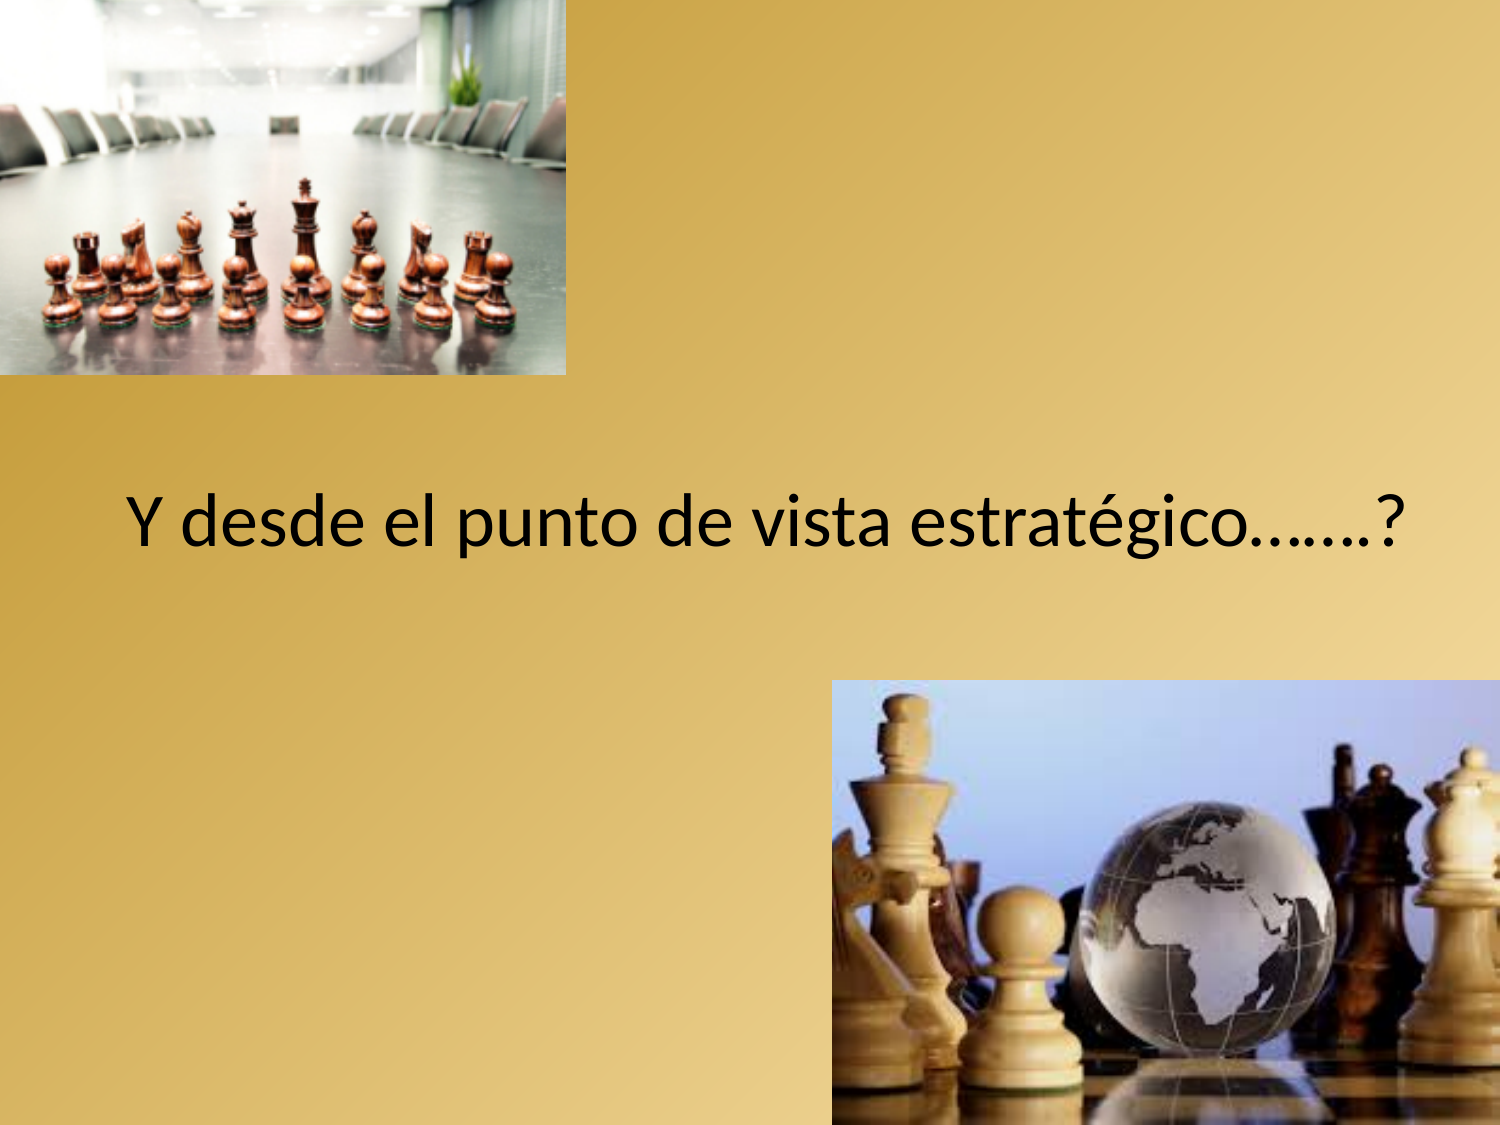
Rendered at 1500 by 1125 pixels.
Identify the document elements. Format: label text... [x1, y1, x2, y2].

title Y desde el punto de vista estratégico…….? [93, 421, 1444, 610]
picture [0, 0, 566, 376]
picture [831, 679, 1500, 1125]
